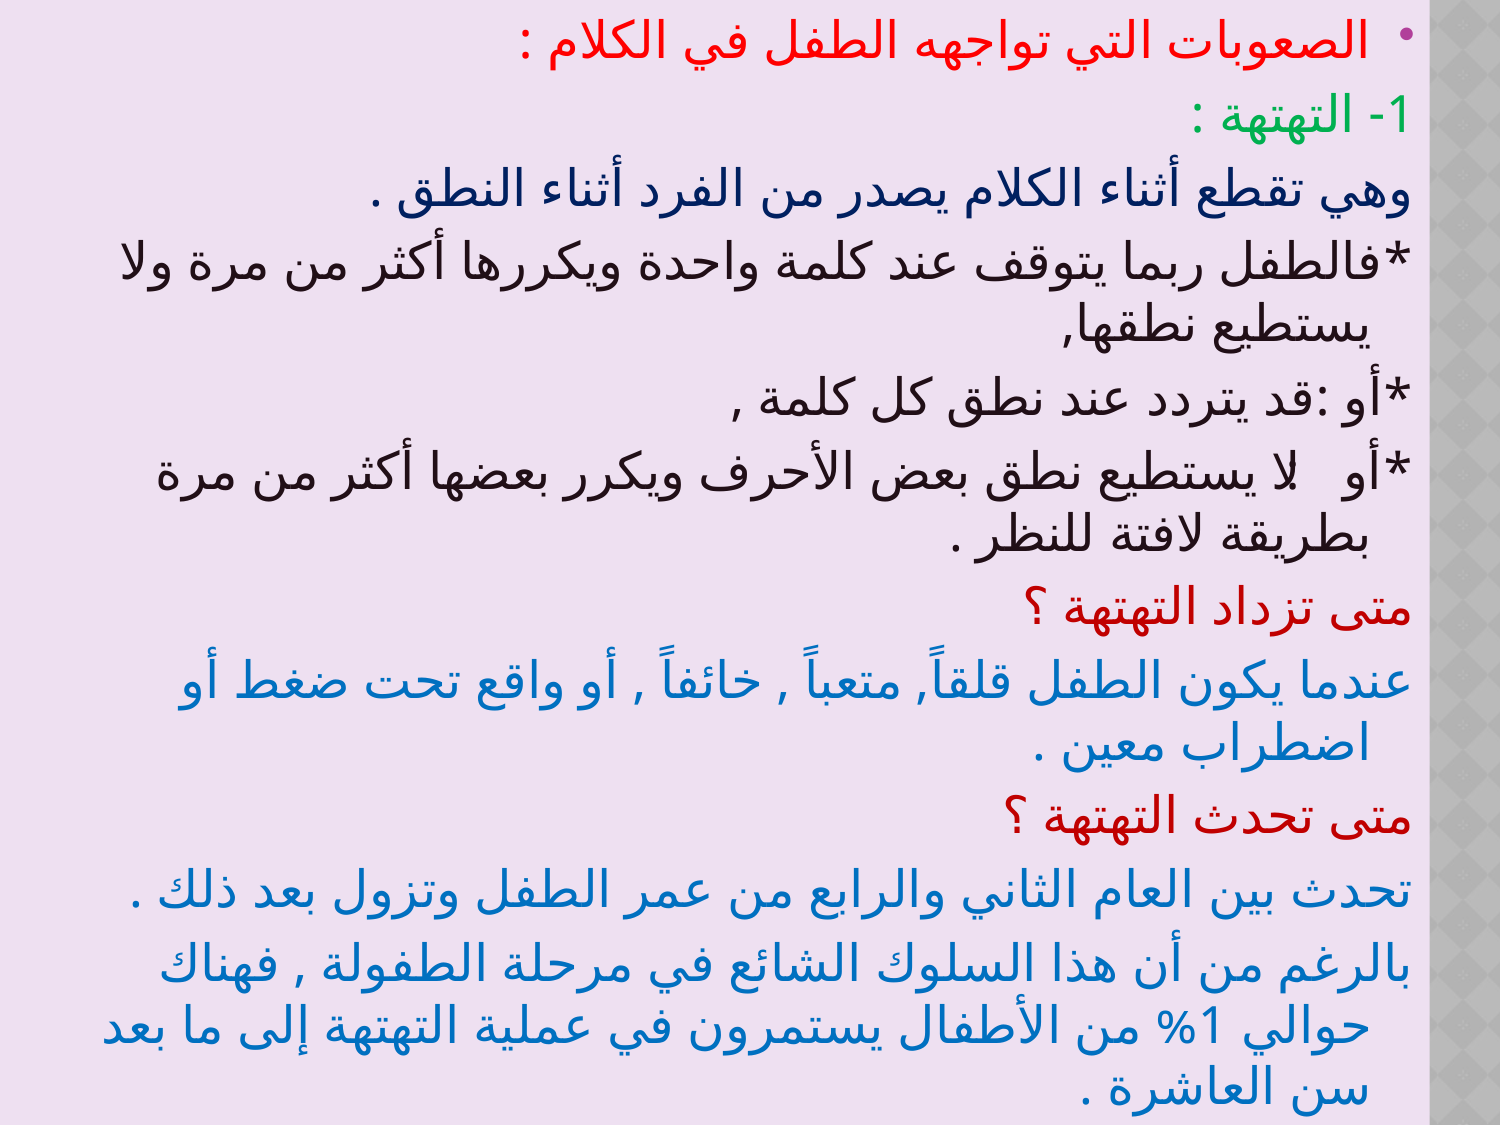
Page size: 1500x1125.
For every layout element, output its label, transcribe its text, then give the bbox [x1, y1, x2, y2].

list الصعوبات التي تواجهه الطفل في الكلام : 1- التهتهة : وهي تقطع أثناء الكلام يصدر من الفرد أثناء النطق . *فالطفل ربما يتوقف عند كلمة واحدة ويكررها أكثر من مرة ولا يستطيع نطقها, *أو :قد يتردد عند نطق كل كلمة , *أو : لا يستطيع نطق بعض الأحرف ويكرر بعضها أكثر من مرة بطريقة لافتة للنظر . متى تزداد التهتهة ؟ عندما يكون الطفل قلقاً, متعباً , خائفاً , أو واقع تحت ضغط أو اضطراب معين . متى تحدث التهتهة ؟ تحدث بين العام الثاني والرابع من عمر الطفل وتزول بعد ذلك . بالرغم من أن هذا السلوك الشائع في مرحلة الطفولة , فهناك حوالي 1% من الأطفال يستمرون في عملية التهتهة إلى ما بعد سن العاشرة . [0, 0, 1430, 1125]
